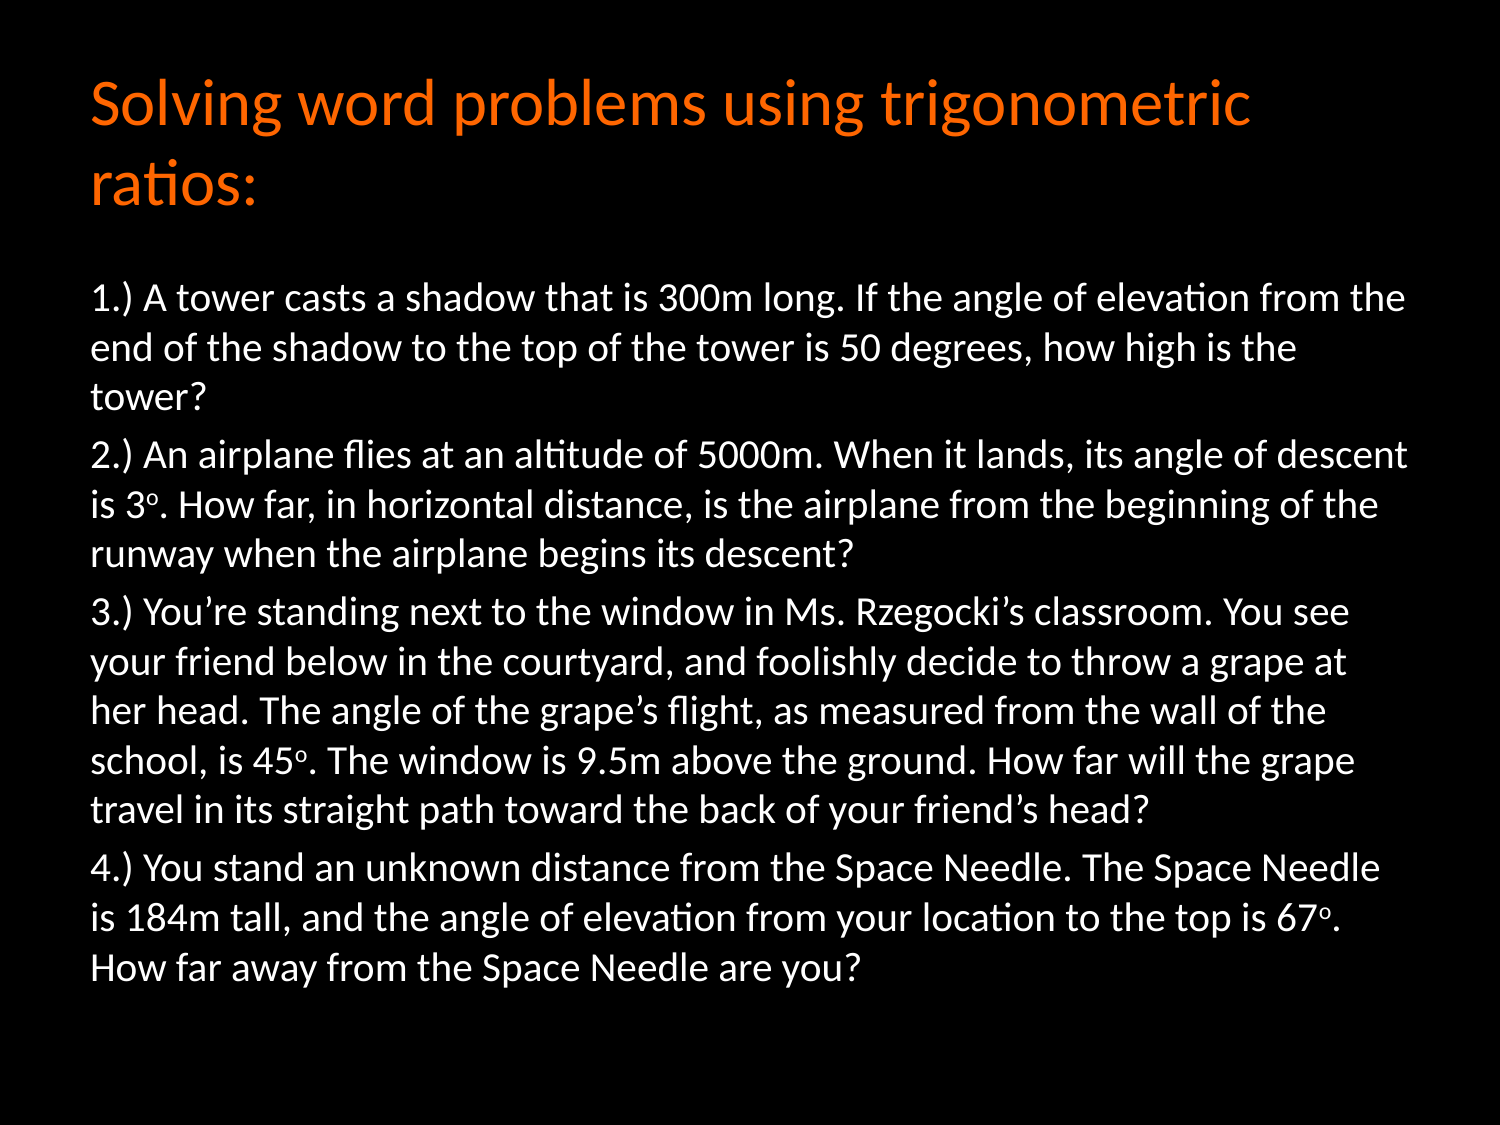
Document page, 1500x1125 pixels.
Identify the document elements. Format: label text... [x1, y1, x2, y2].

title Solving word problems using trigonometric ratios: [75, 45, 1425, 233]
list 1.) A tower casts a shadow that is 300m long. If the angle of elevation from the end of the shadow to the top of the tower is 50 degrees, how high is the tower? 2.) An airplane flies at an altitude of 5000m. When it lands, its angle of descent is 3o. How far, in horizontal distance, is the airplane from the beginning of the runway when the airplane begins its descent? 3.) You’re standing next to the window in Ms. Rzegocki’s classroom. You see your friend below in the courtyard, and foolishly decide to throw a grape at her head. The angle of the grape’s flight, as measured from the wall of the school, is 45o. The window is 9.5m above the ground. How far will the grape travel in its straight path toward the back of your friend’s head? 4.) You stand an unknown distance from the Space Needle. The Space Needle is 184m tall, and the angle of elevation from your location to the top is 67o. How far away from the Space Needle are you? [75, 262, 1425, 1005]
